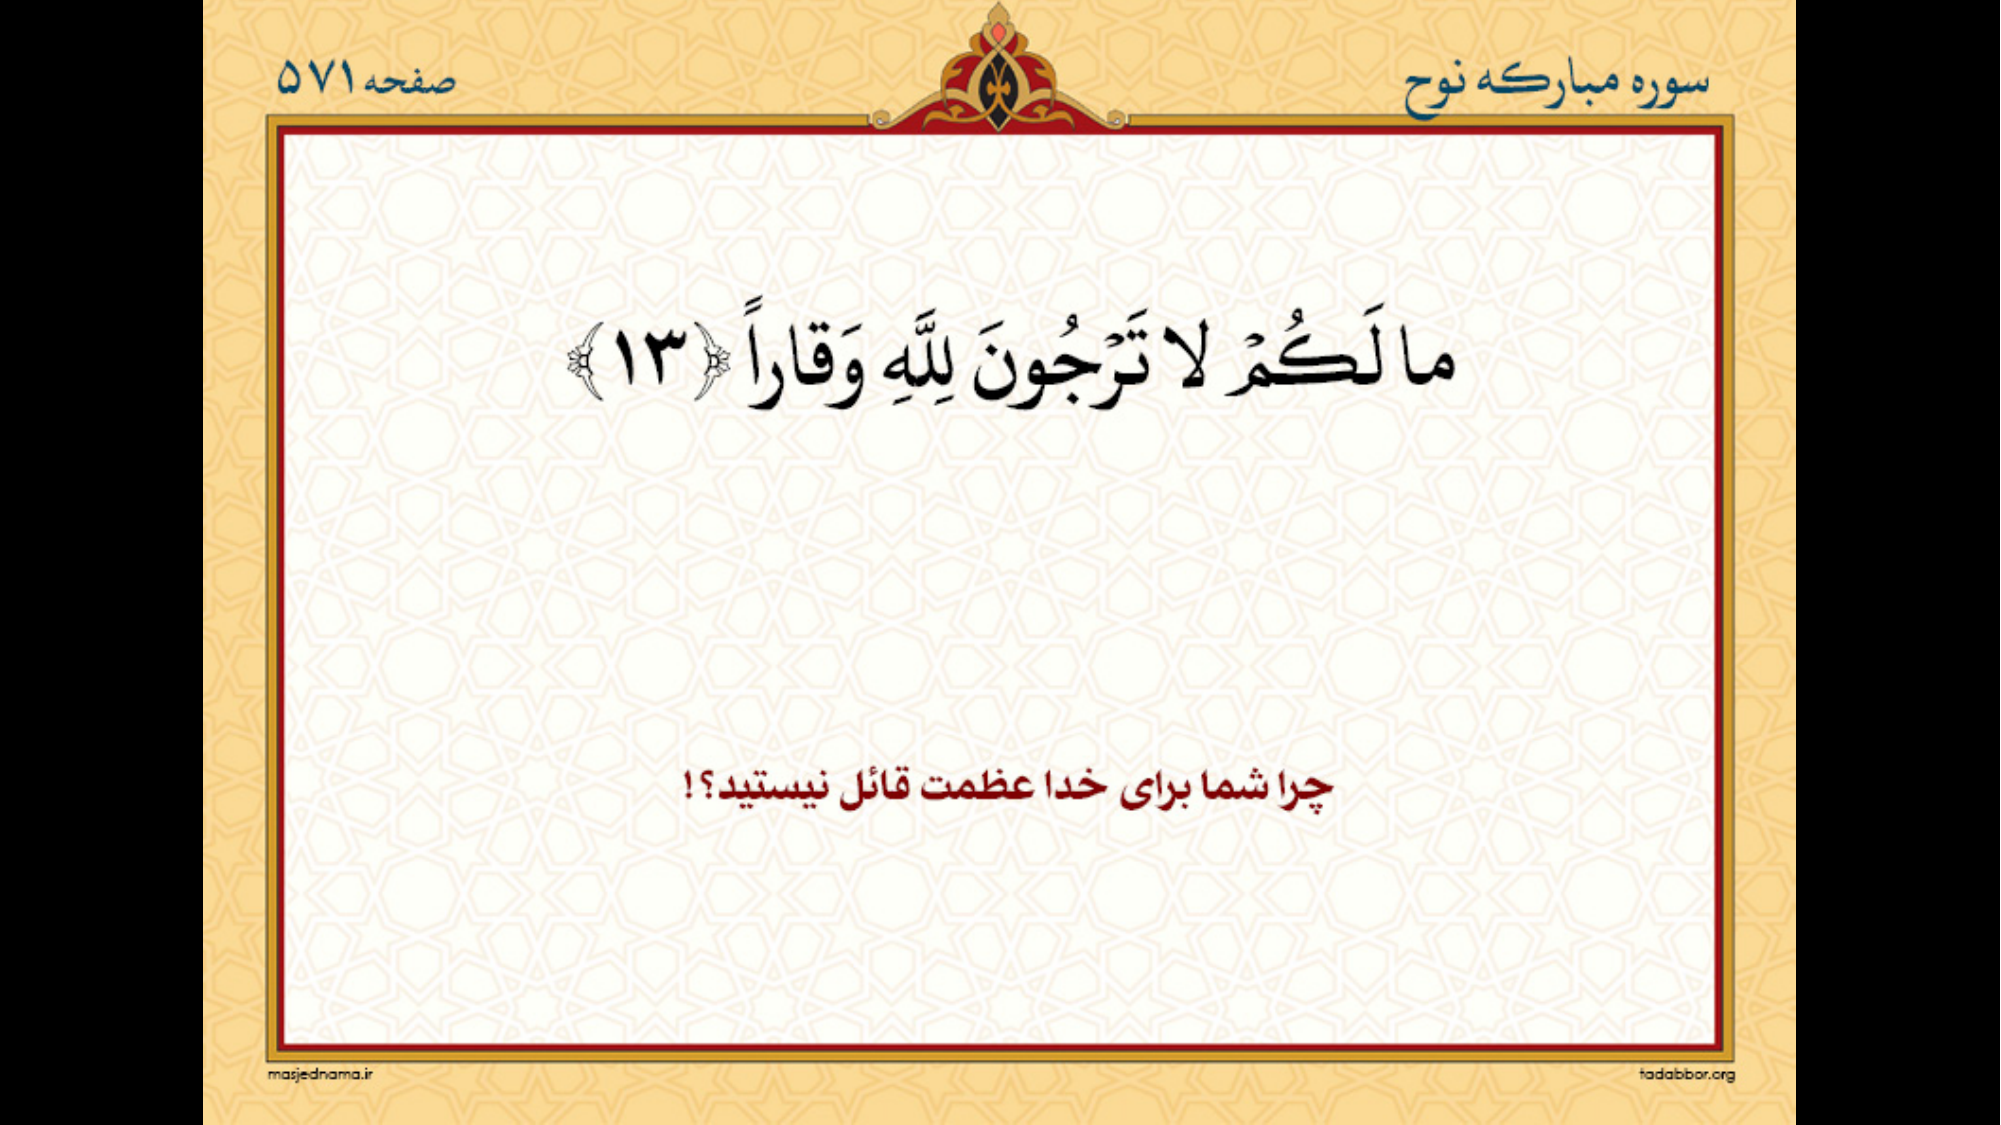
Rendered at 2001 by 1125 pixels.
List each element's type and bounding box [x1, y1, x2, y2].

picture [203, 0, 1796, 1125]
